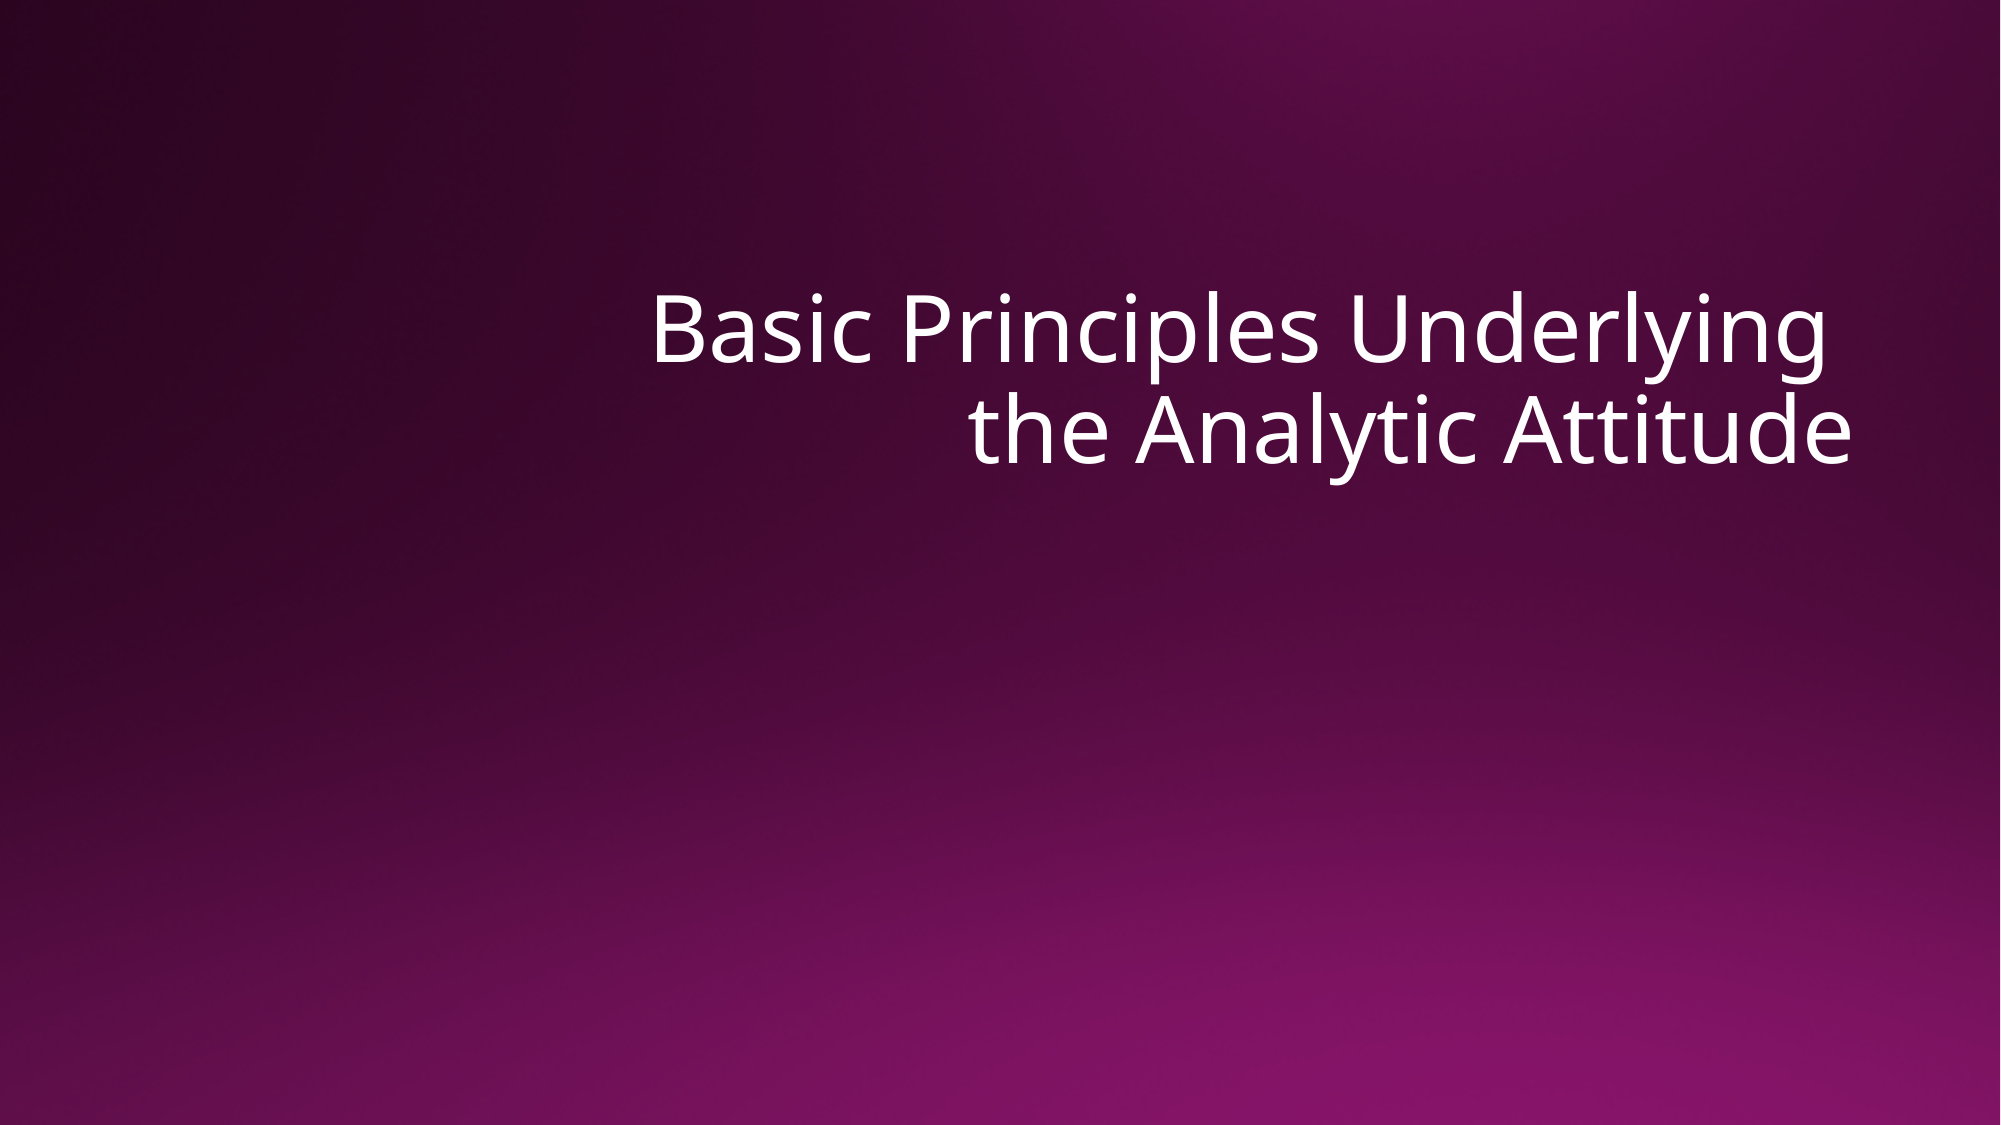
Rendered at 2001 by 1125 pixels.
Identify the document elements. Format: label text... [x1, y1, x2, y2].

picture [0, 0, 2001, 1125]
title Basic Principles Underlying the Analytic Attitude [146, 274, 1871, 492]
